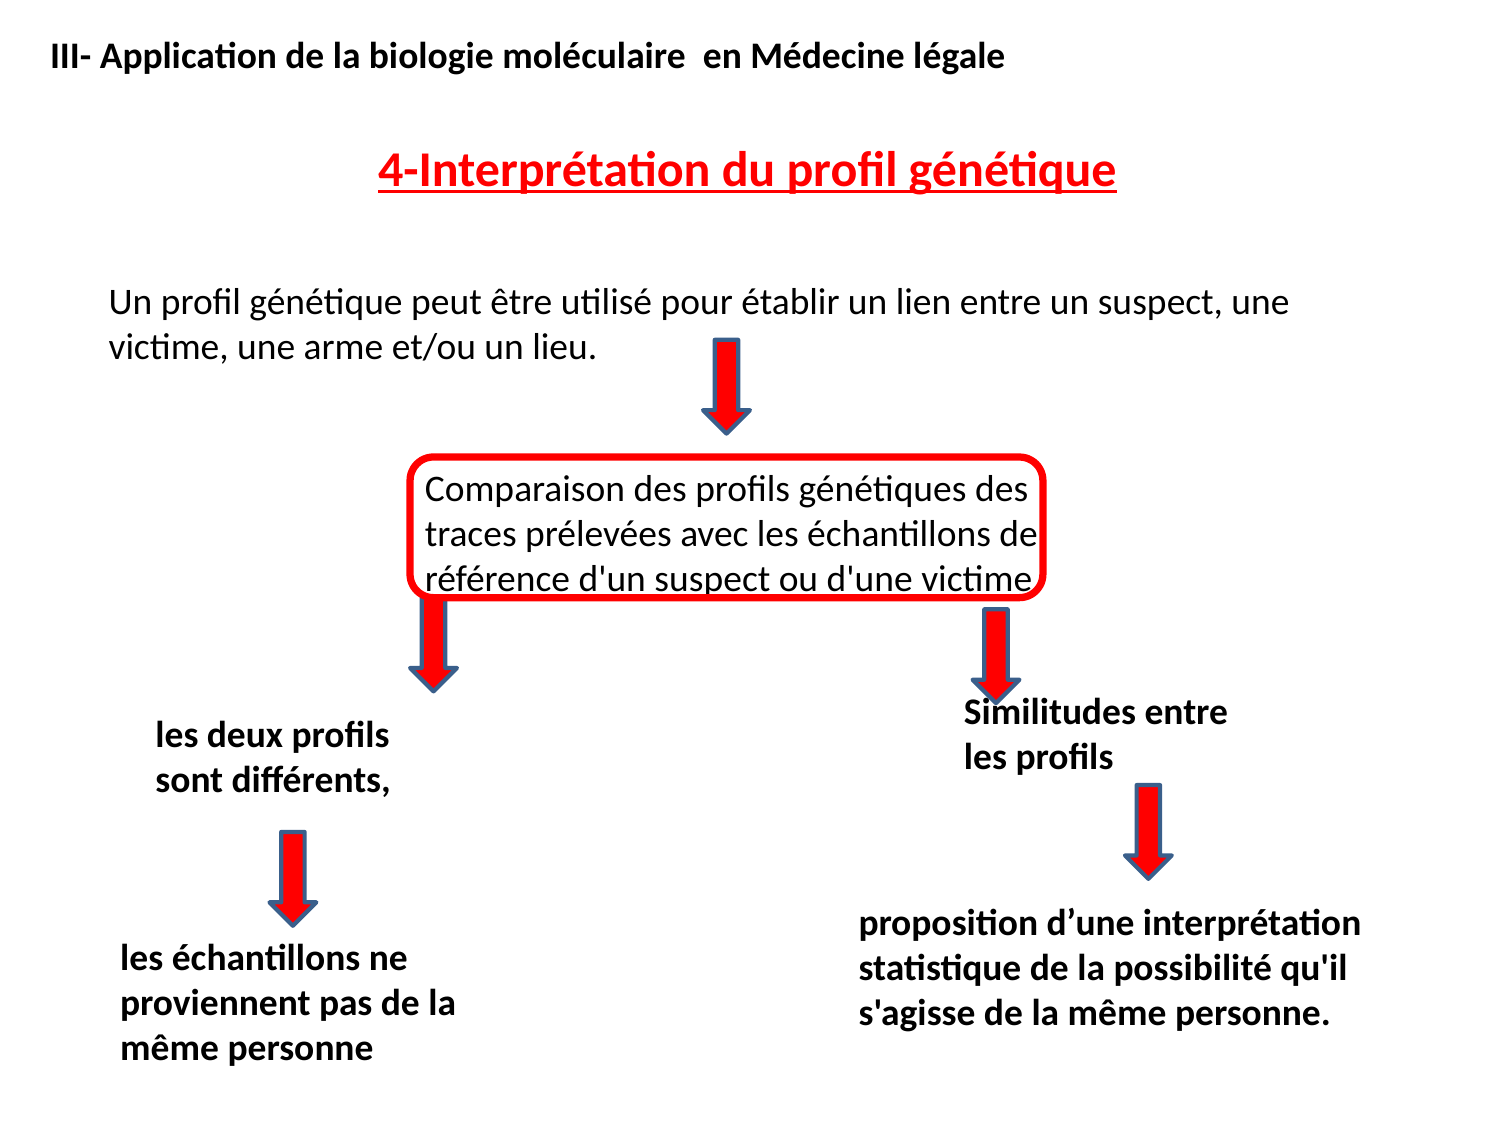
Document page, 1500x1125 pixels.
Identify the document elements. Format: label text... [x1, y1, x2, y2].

text_box [407, 454, 1046, 600]
text_box les échantillons ne proviennent pas de la même personne [105, 925, 551, 1076]
text_box [1123, 782, 1174, 881]
text_box [267, 829, 319, 928]
text_box Similitudes entre les profils [949, 679, 1266, 785]
text_box 4-Interprétation du profil génétique [363, 128, 1184, 204]
text_box [701, 337, 752, 436]
text_box [408, 596, 459, 694]
text_box Comparaison des profils génétiques des traces prélevées avec les échantillons de référence d'un suspect ou d'une victime. [448, 456, 1102, 607]
text_box les deux profils sont différents, [140, 703, 481, 808]
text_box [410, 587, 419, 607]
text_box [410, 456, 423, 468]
text_box [970, 607, 1022, 706]
text_box III- Application de la biologie moléculaire en Médecine légale [35, 23, 1184, 84]
text_box Un profil génétique peut être utilisé pour établir un lien entre un suspect, une victime, une arme et/ou un lieu. [93, 269, 1395, 375]
text_box proposition d’une interprétation statistique de la possibilité qu'il s'agisse de la même personne. [843, 890, 1442, 1086]
